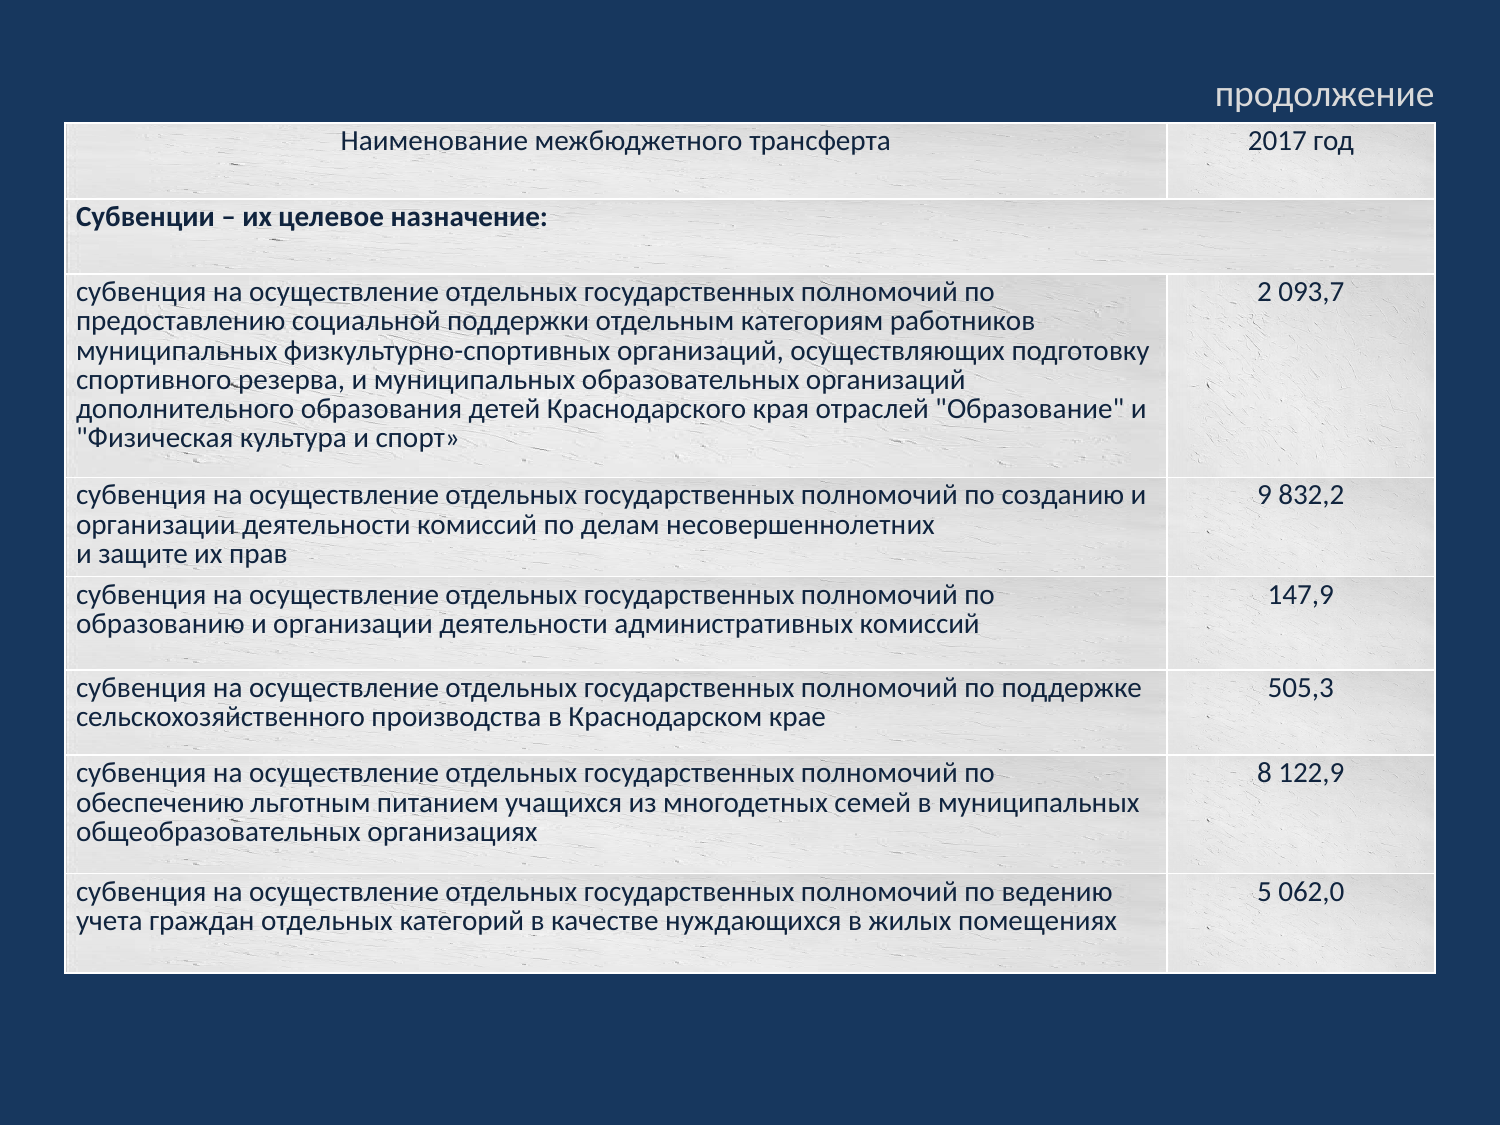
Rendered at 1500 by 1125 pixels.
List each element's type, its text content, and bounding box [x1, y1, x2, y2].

table_cell Субвенции – их целевое назначение: [66, 200, 1434, 273]
text_box продолжение [1142, 61, 1450, 122]
table_cell субвенция на осуществление отдельных государственных полномочий по поддержке сельскохозяйственного производства в Краснодарском крае [66, 671, 1166, 754]
table_header 2017 год [1168, 124, 1434, 198]
table_cell субвенция на осуществление отдельных государственных полномочий по обеспечению льготным питанием учащихся из многодетных семей в муниципальных общеобразовательных организациях [66, 756, 1166, 873]
table_cell 2 093,7 [1168, 275, 1434, 477]
table_cell субвенция на осуществление отдельных государственных полномочий по предоставлению социальной поддержки отдельным категориям работников муниципальных физкультурно-спортивных организаций, осуществляющих подготовку спортивного резерва, и муниципальных образовательных организаций дополнительного образования детей Краснодарского края отраслей "Образование" и "Физическая культура и спорт» [66, 275, 1166, 477]
table_cell 8 122,9 [1168, 756, 1434, 873]
table_cell субвенция на осуществление отдельных государственных полномочий по образованию и организации деятельности административных комиссий [66, 577, 1166, 669]
table_cell 9 832,2 [1168, 478, 1434, 576]
table_cell 5 062,0 [1168, 874, 1434, 972]
table_header Наименование межбюджетного трансферта [66, 124, 1166, 198]
table_cell субвенция на осуществление отдельных государственных полномочий по ведению учета граждан отдельных категорий в качестве нуждающихся в жилых помещениях [66, 874, 1166, 972]
table_cell субвенция на осуществление отдельных государственных полномочий по созданию и организации деятельности комиссий по делам несовершеннолетних и защите их прав [66, 478, 1166, 576]
table_cell 147,9 [1168, 577, 1434, 669]
table_cell 505,3 [1168, 671, 1434, 754]
